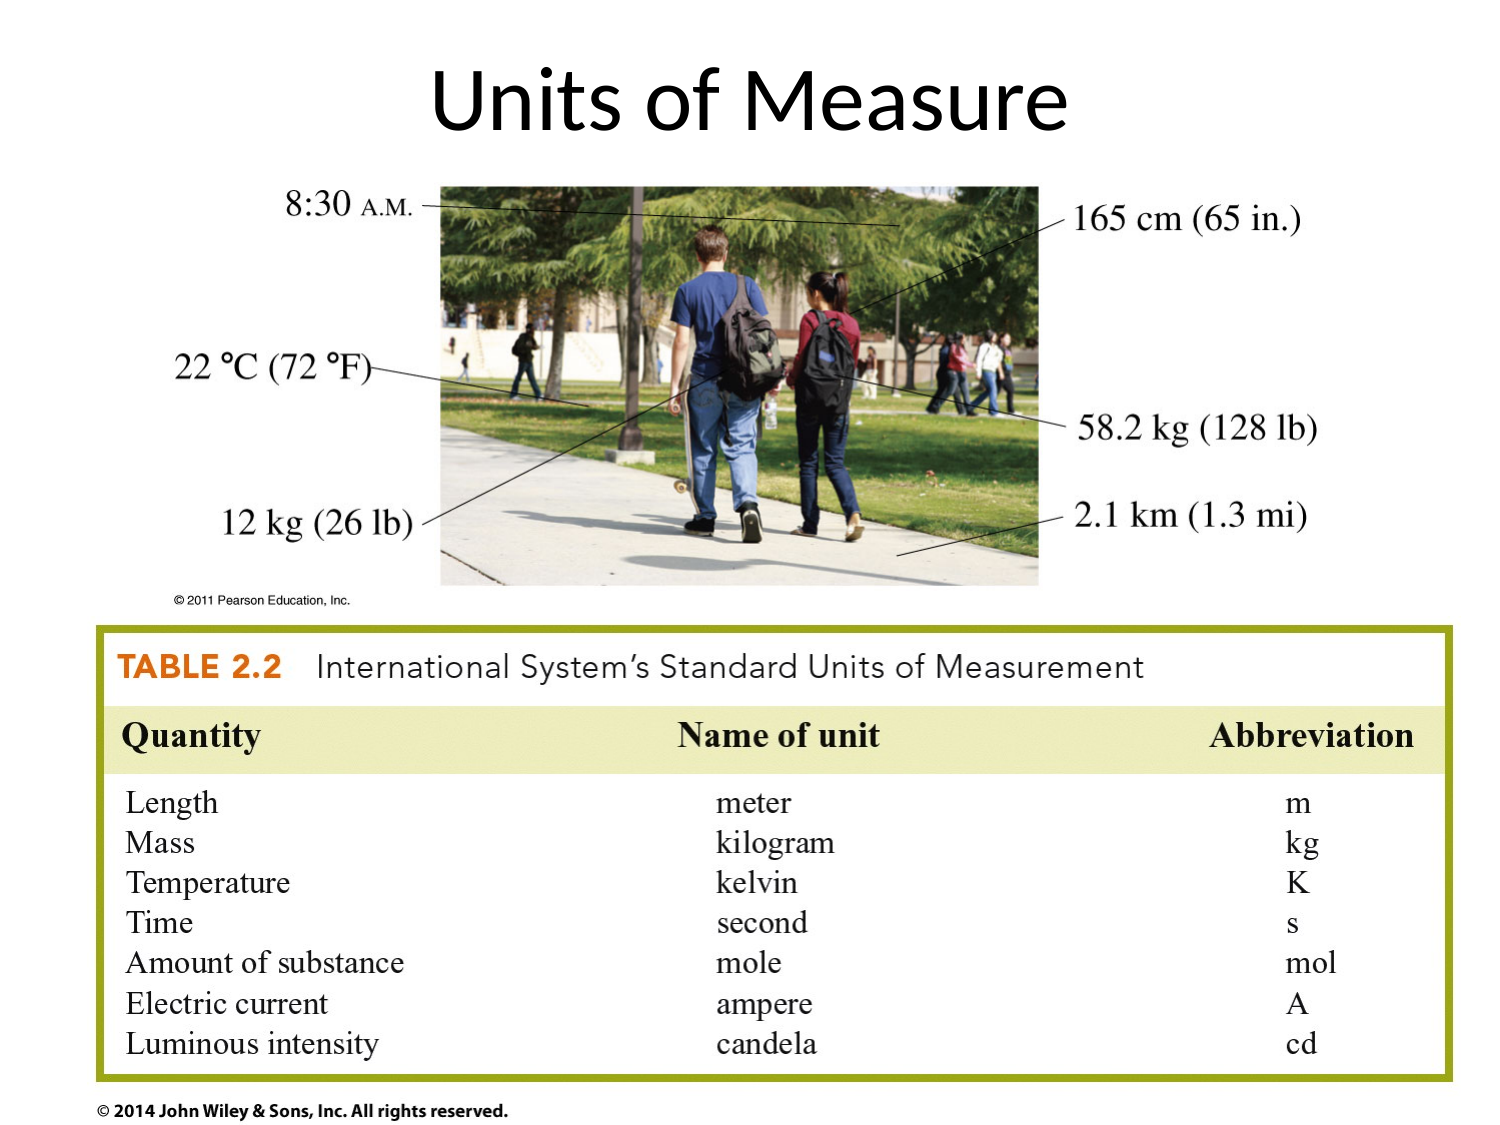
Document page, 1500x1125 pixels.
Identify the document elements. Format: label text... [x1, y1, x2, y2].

picture [87, 174, 1461, 1125]
title Units of Measure [74, 0, 1426, 188]
